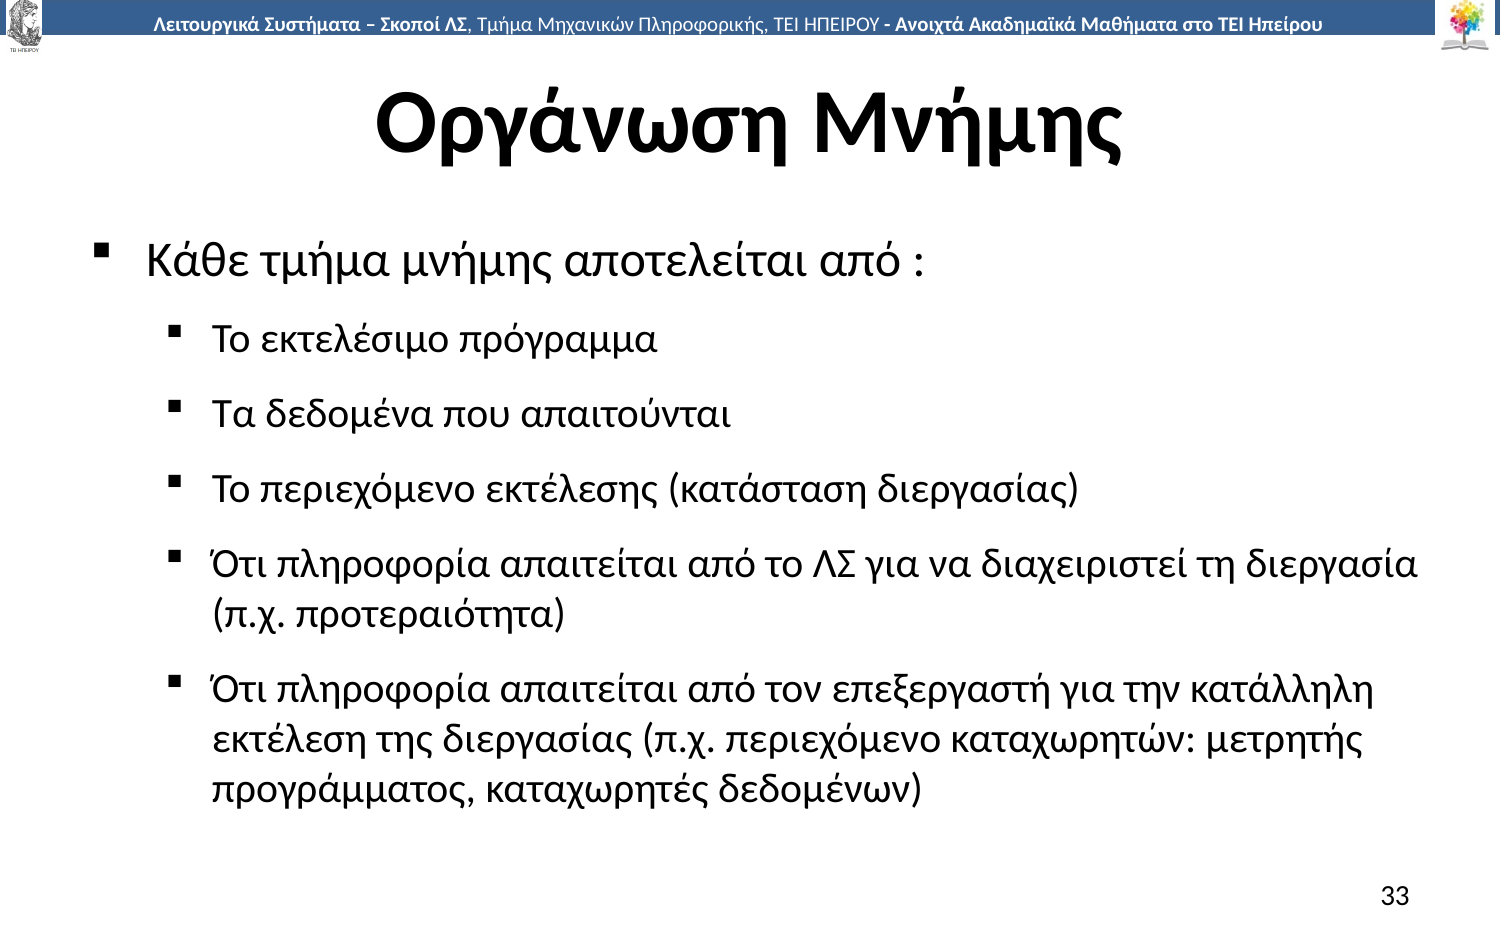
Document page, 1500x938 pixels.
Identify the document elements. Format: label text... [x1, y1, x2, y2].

slide_number 33 [1074, 868, 1425, 919]
list Κάθε τμήμα μνήμης αποτελείται από : Το εκτελέσιμο πρόγραμμα Τα δεδομένα που απαιτούνται Το περιεχόμενο εκτέλεσης (κατάσταση διεργασίας) Ότι πληροφορία απαιτείται από το ΛΣ για να διαχειριστεί τη διεργασία (π.χ. προτεραιότητα) Ότι πληροφορία απαιτείται από τον επεξεργαστή για την κατάλληλη εκτέλεση της διεργασίας (π.χ. περιεχόμενο καταχωρητών: μετρητής προγράμματος, καταχωρητές δεδομένων) [75, 218, 1447, 838]
picture [1435, 0, 1495, 52]
title Οργάνωση Μνήμης [41, 37, 1459, 194]
picture [6, 0, 42, 54]
